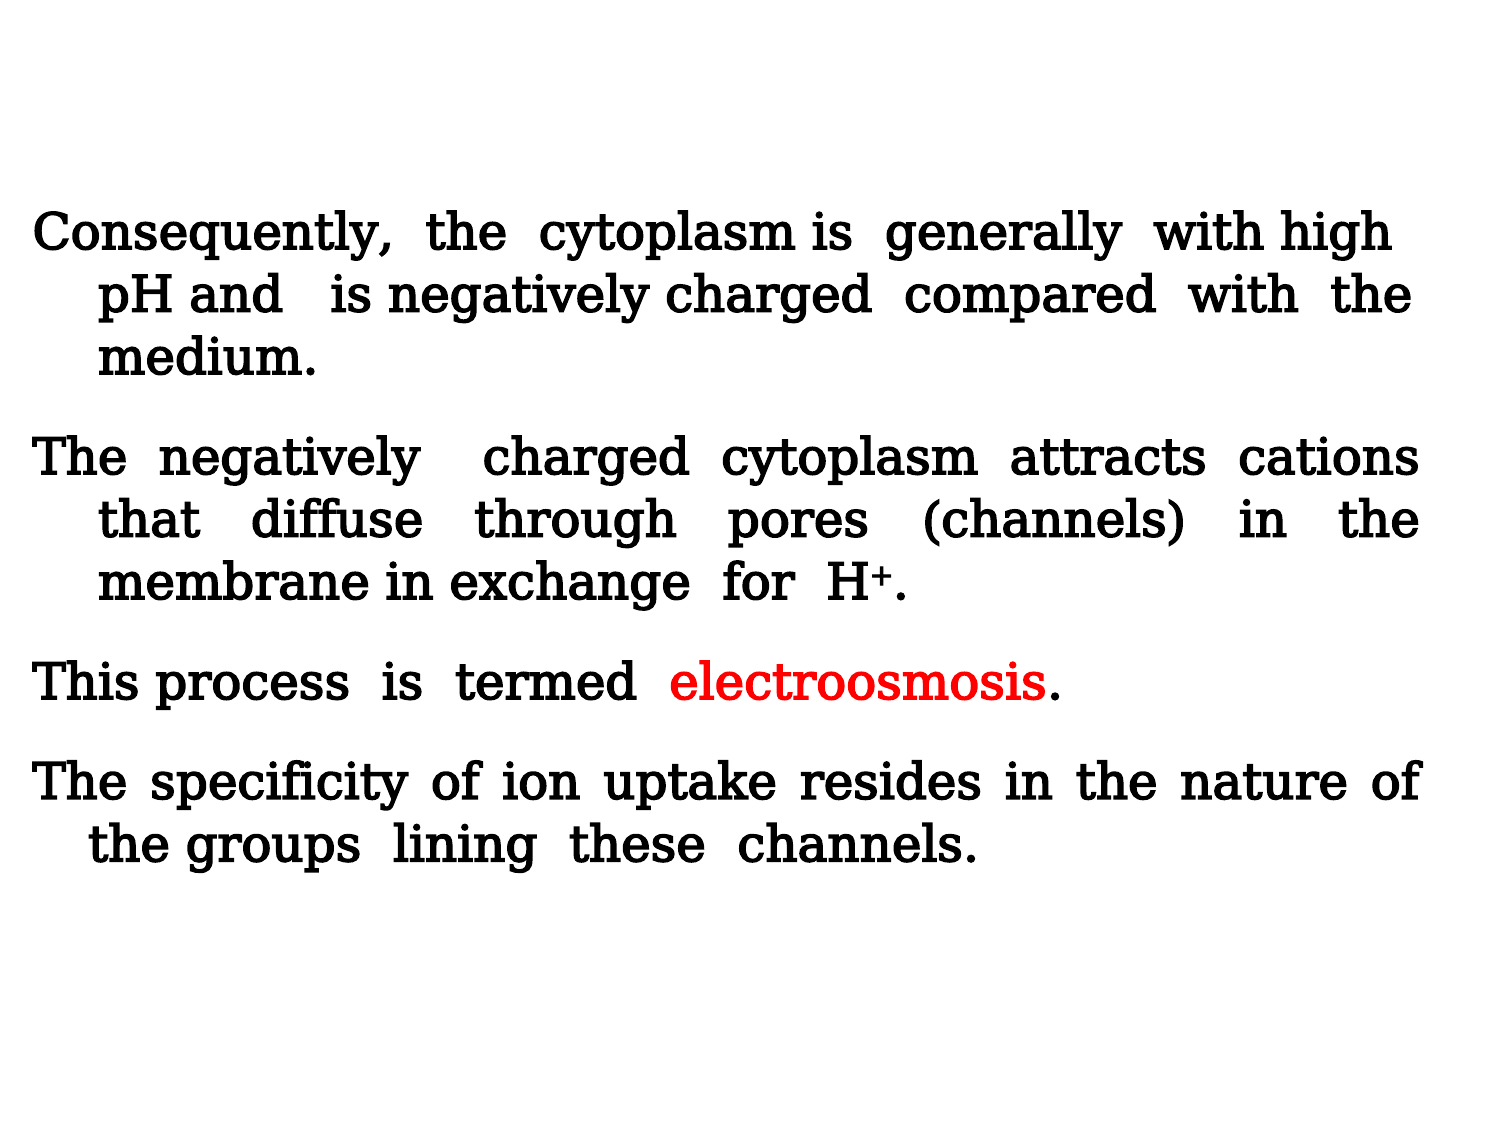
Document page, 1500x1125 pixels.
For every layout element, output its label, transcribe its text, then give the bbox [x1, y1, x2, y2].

text_box Consequently, the cytoplasm is generally with high pH and is negatively charged compared with the medium. The negatively charged cytoplasm attracts cations that diffuse through pores (channels) in the membrane in exchange for H+. This process is termed electroosmosis. The specificity of ion uptake resides in the nature of the groups lining these channels. [17, 189, 1436, 879]
